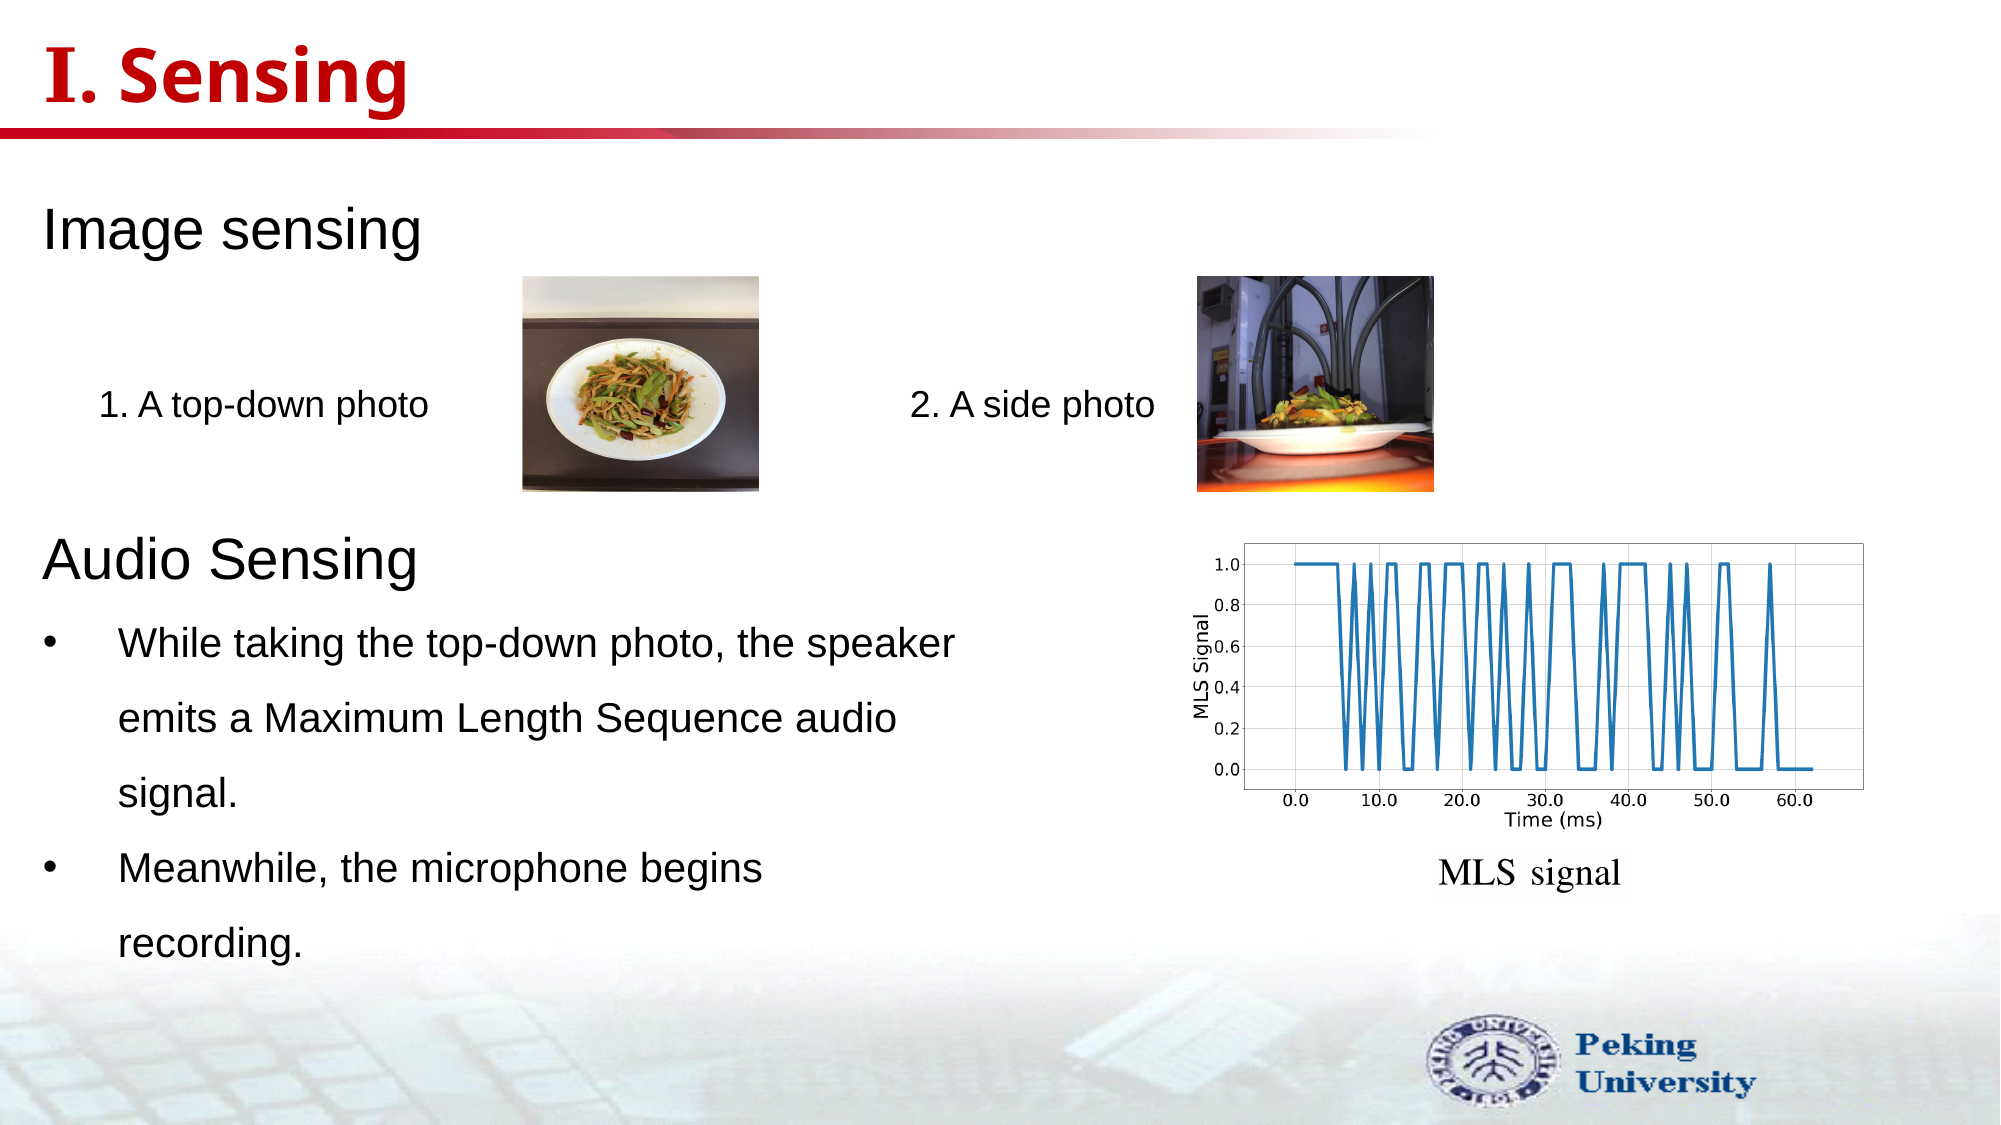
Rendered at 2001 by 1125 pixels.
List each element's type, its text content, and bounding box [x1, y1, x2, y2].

text_box 1. A top-down photo [83, 372, 445, 433]
text_box Image sensing Audio Sensing While taking the top-down photo, the speaker emits a Maximum Length Sequence audio signal. Meanwhile, the microphone begins recording. [28, 149, 972, 974]
title Ⅰ. Sensing [27, 15, 1829, 126]
picture [0, 128, 1811, 139]
picture [1179, 530, 1882, 834]
picture [1196, 275, 1434, 492]
picture [523, 265, 759, 503]
text_box 2. A side photo [895, 372, 1171, 433]
picture [1433, 853, 1629, 898]
picture [0, 904, 2000, 1125]
